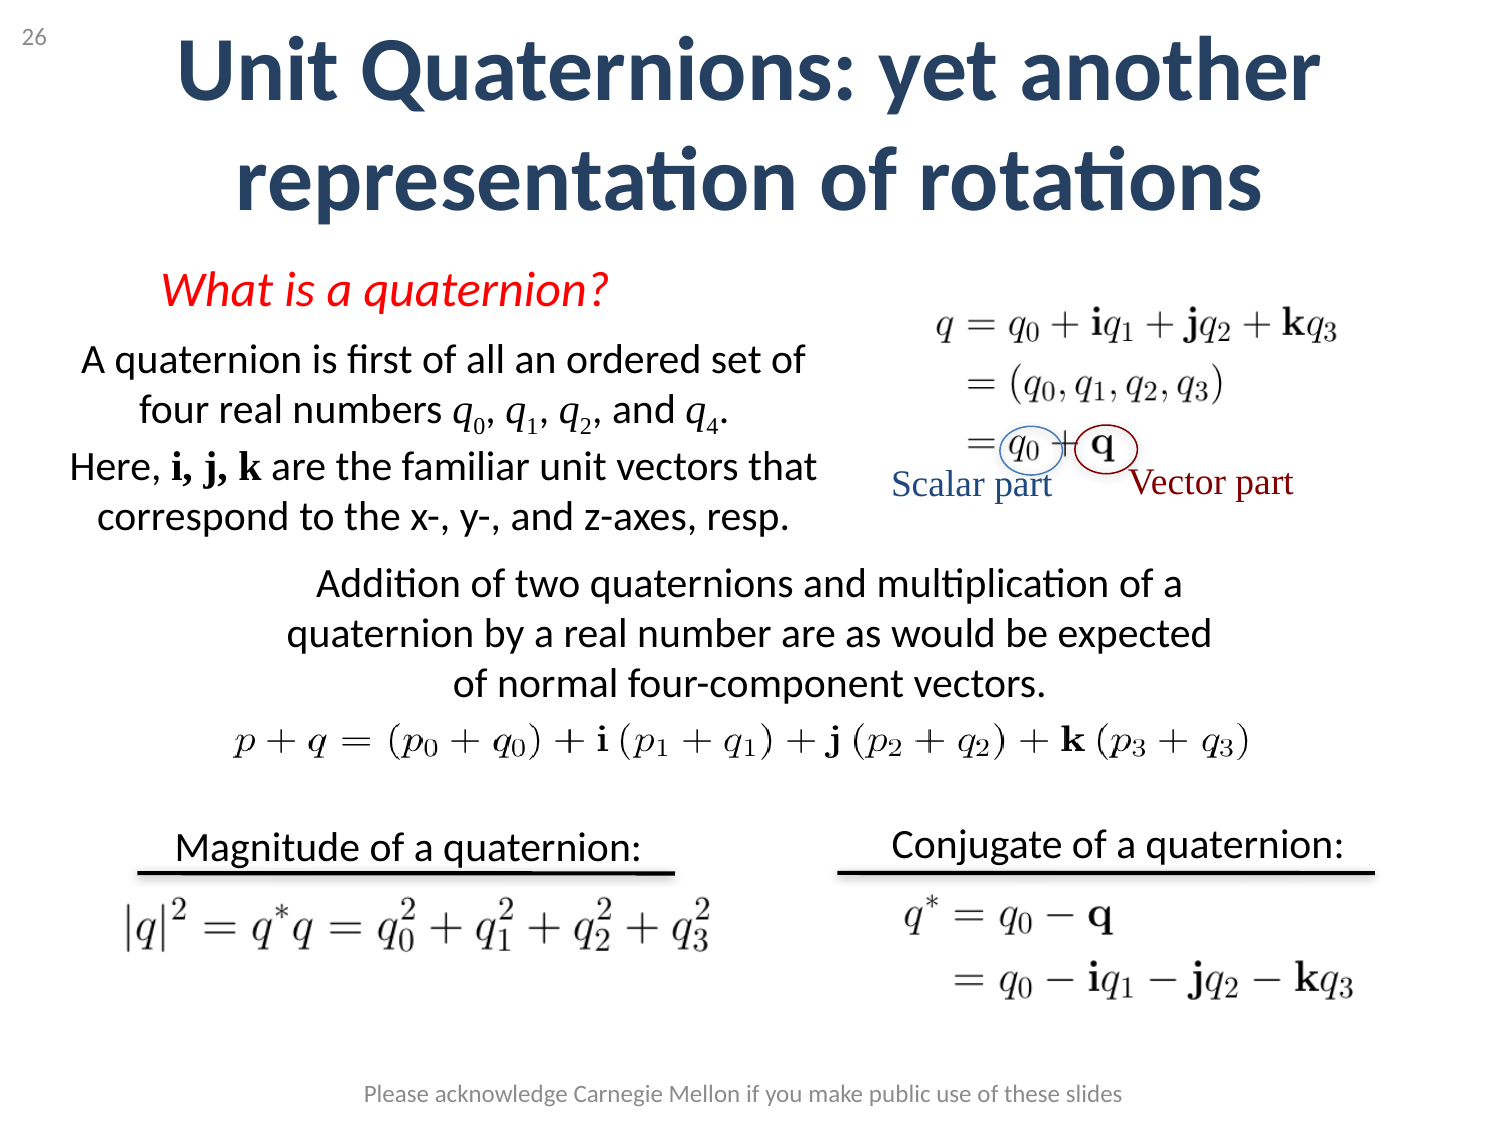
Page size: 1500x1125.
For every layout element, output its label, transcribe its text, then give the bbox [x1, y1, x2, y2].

text_box Conjugate of a quaternion: [876, 809, 1360, 867]
text_box A quaternion is first of all an ordered set of four real numbers q0, q1, q2, and q4. Here, i, j, k are the familiar unit vectors that correspond to the x-, y-, and z-axes, resp. [50, 324, 838, 547]
text_box Scalar part [876, 451, 1068, 512]
text_box Addition of two quaternions and multiplication of a quaternion by a real number are as would be expected of normal four-component vectors. [262, 548, 1238, 714]
text_box What is a quaternion? [145, 249, 626, 324]
picture [877, 879, 1388, 1015]
text_box Unit Quaternions: yet another representation of rotations [112, 24, 1388, 213]
picture [212, 715, 1288, 776]
picture [924, 296, 1364, 476]
slide_number 26 [6, 5, 123, 66]
footer Please acknowledge Carnegie Mellon if you make public use of these slides [271, 1062, 1217, 1123]
text_box Vector part [1113, 483, 1310, 510]
text_box Magnitude of a quaternion: [159, 812, 667, 867]
picture [99, 887, 776, 975]
